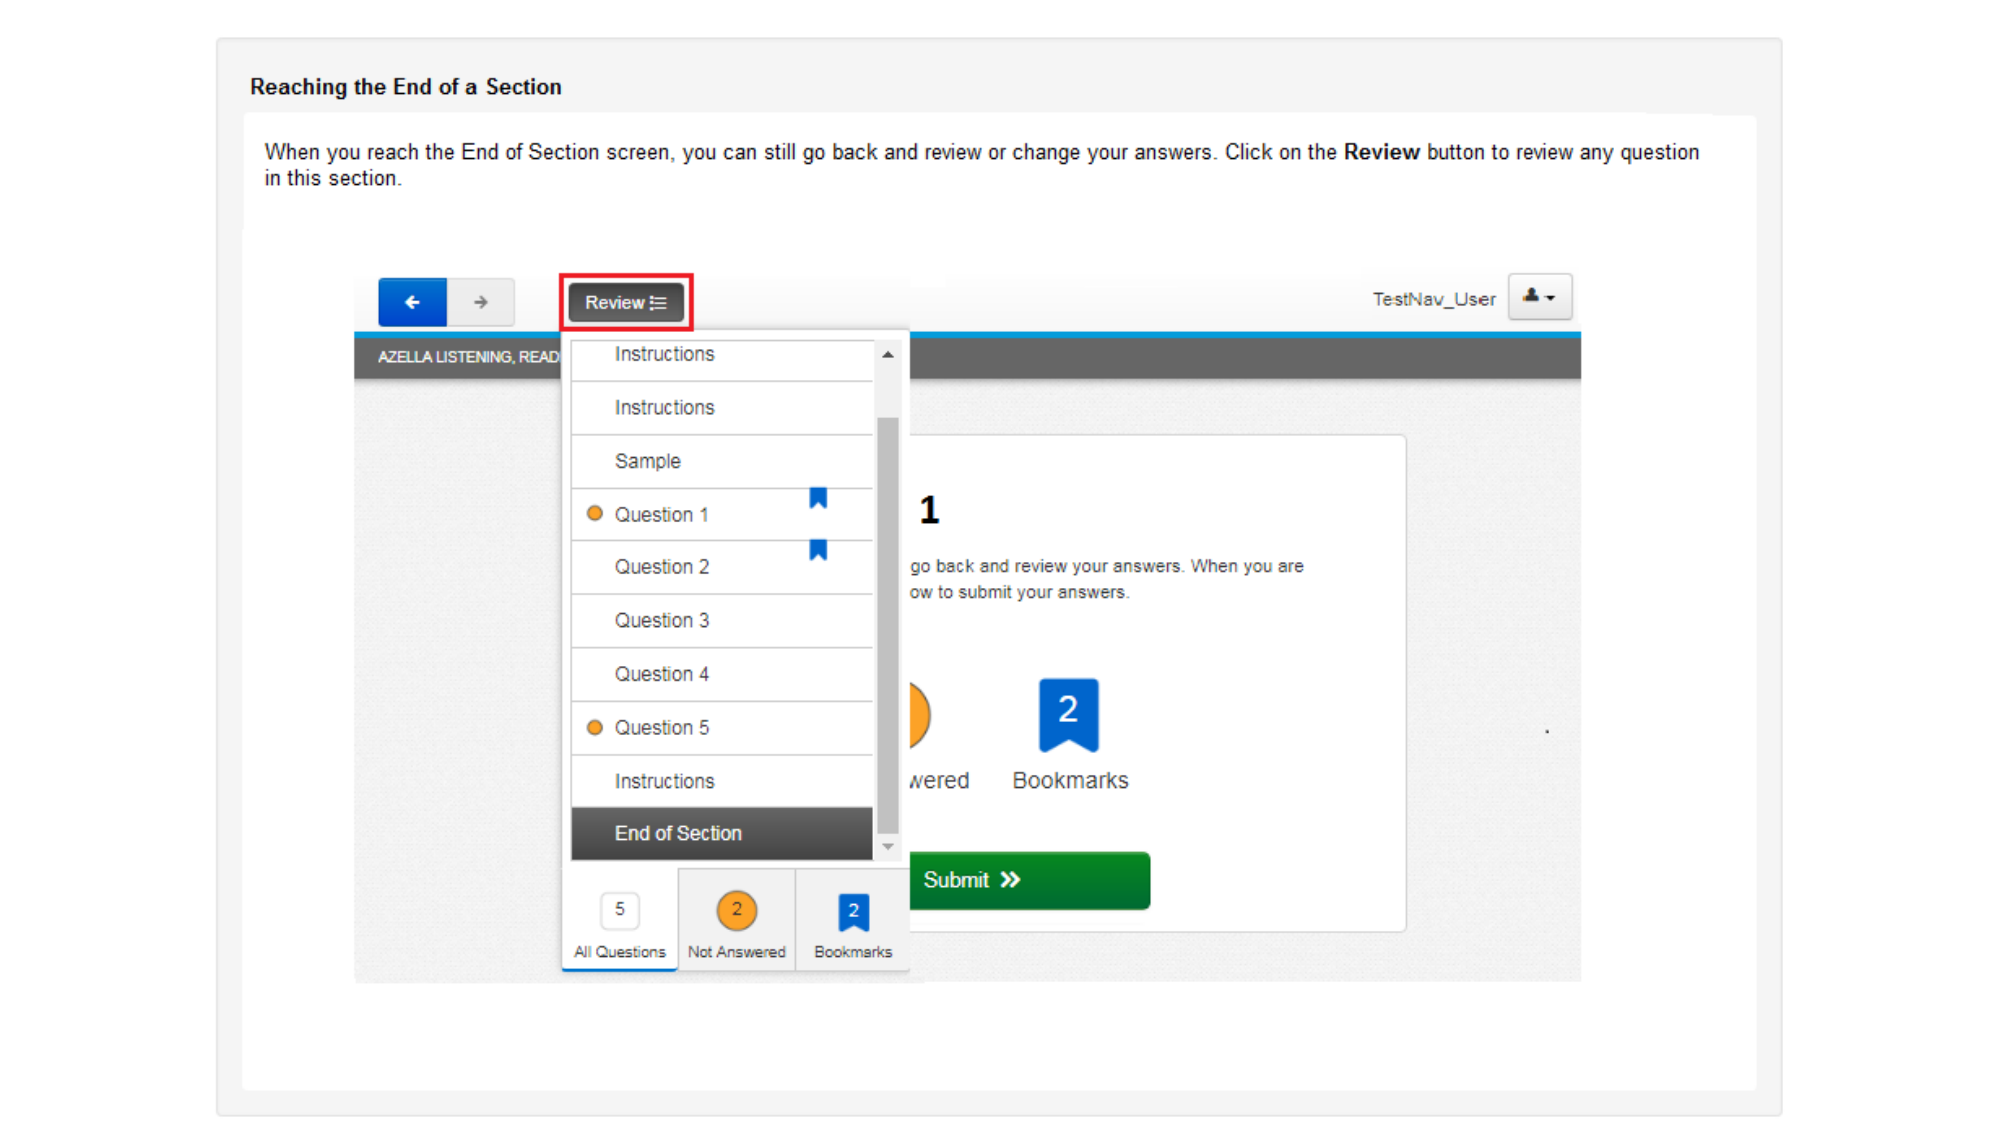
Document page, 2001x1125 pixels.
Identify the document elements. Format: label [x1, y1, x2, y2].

picture [205, 28, 1796, 1125]
